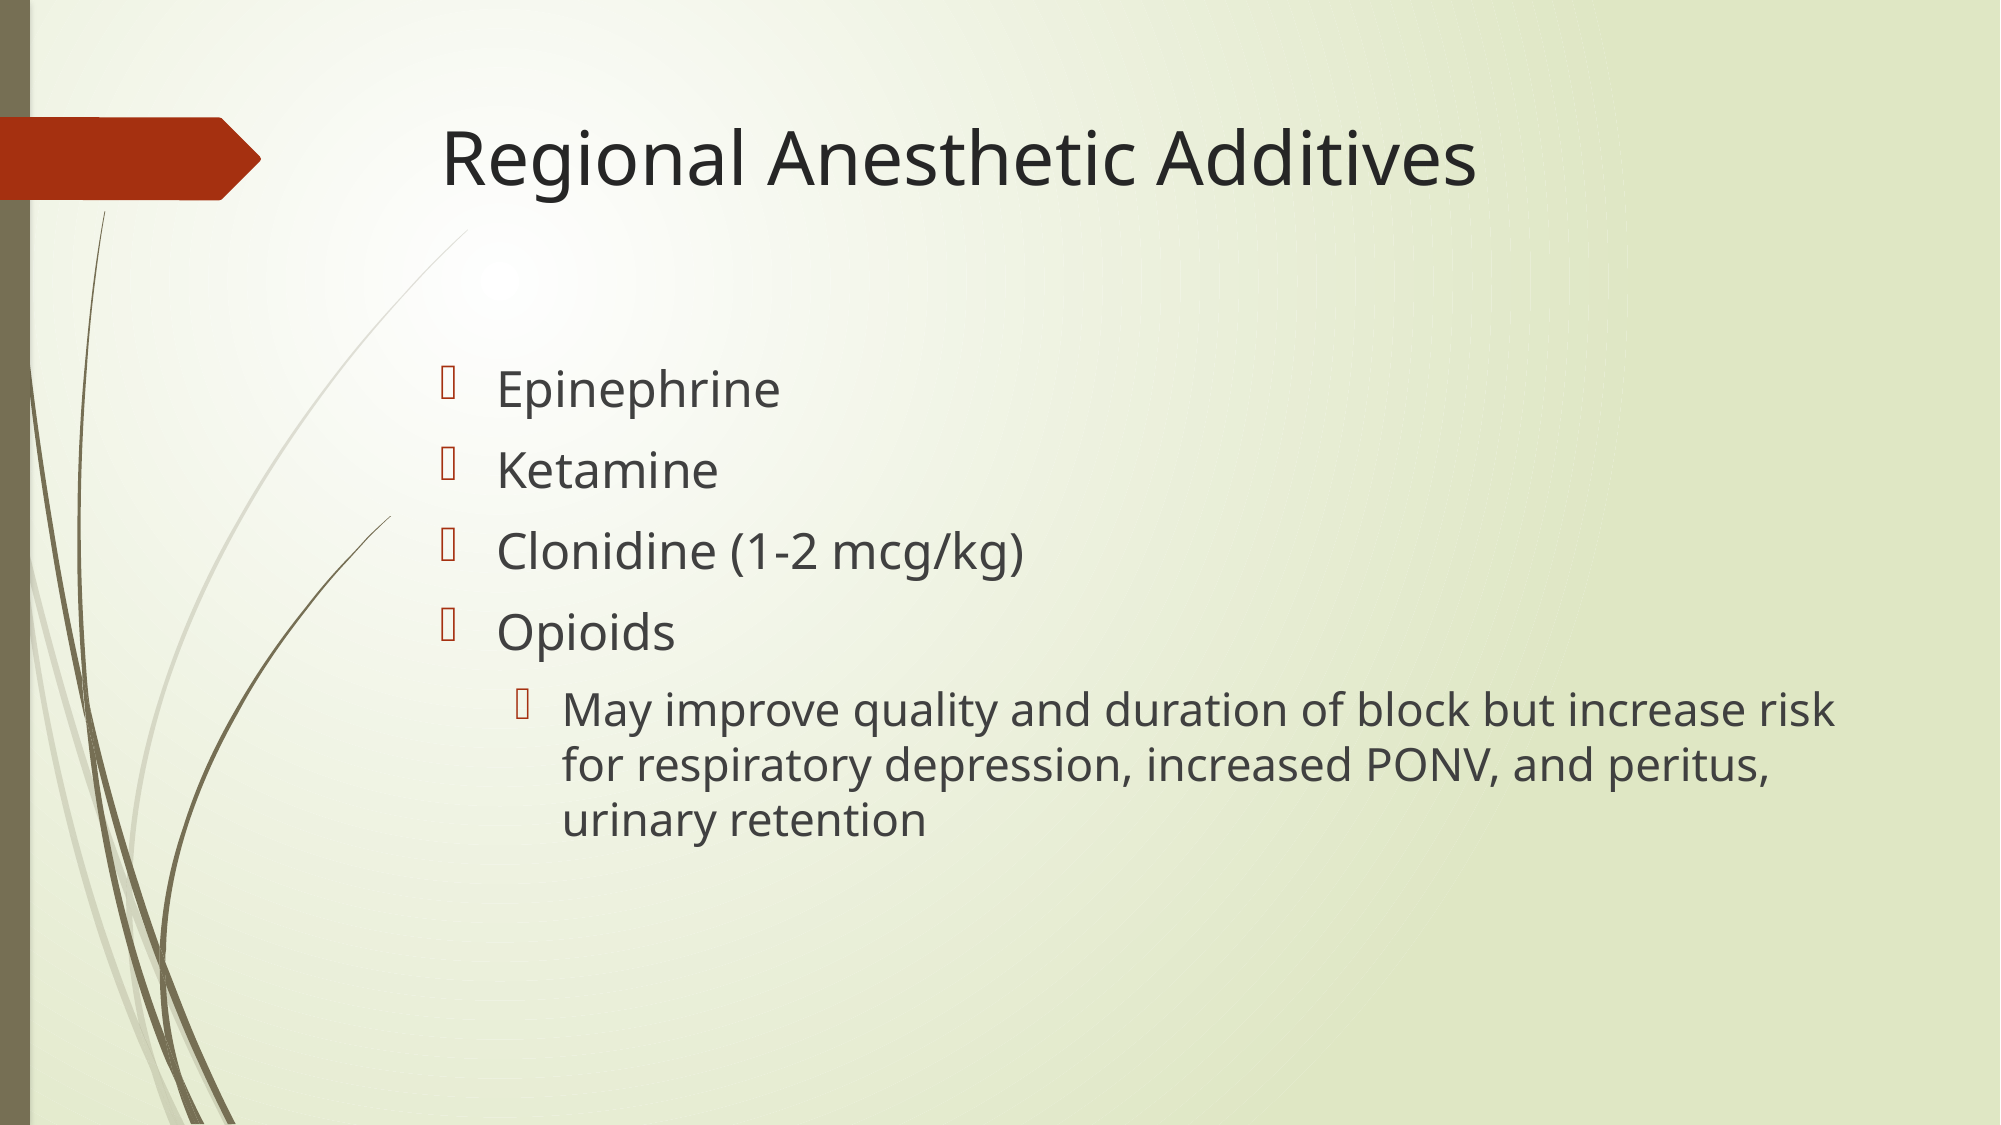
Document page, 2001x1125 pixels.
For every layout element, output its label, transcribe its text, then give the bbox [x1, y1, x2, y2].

title Regional Anesthetic Additives [425, 102, 1888, 313]
list Epinephrine Ketamine Clonidine (1-2 mcg/kg) Opioids May improve quality and duration of block but increase risk for respiratory depression, increased PONV, and peritus, urinary retention [424, 350, 1888, 970]
